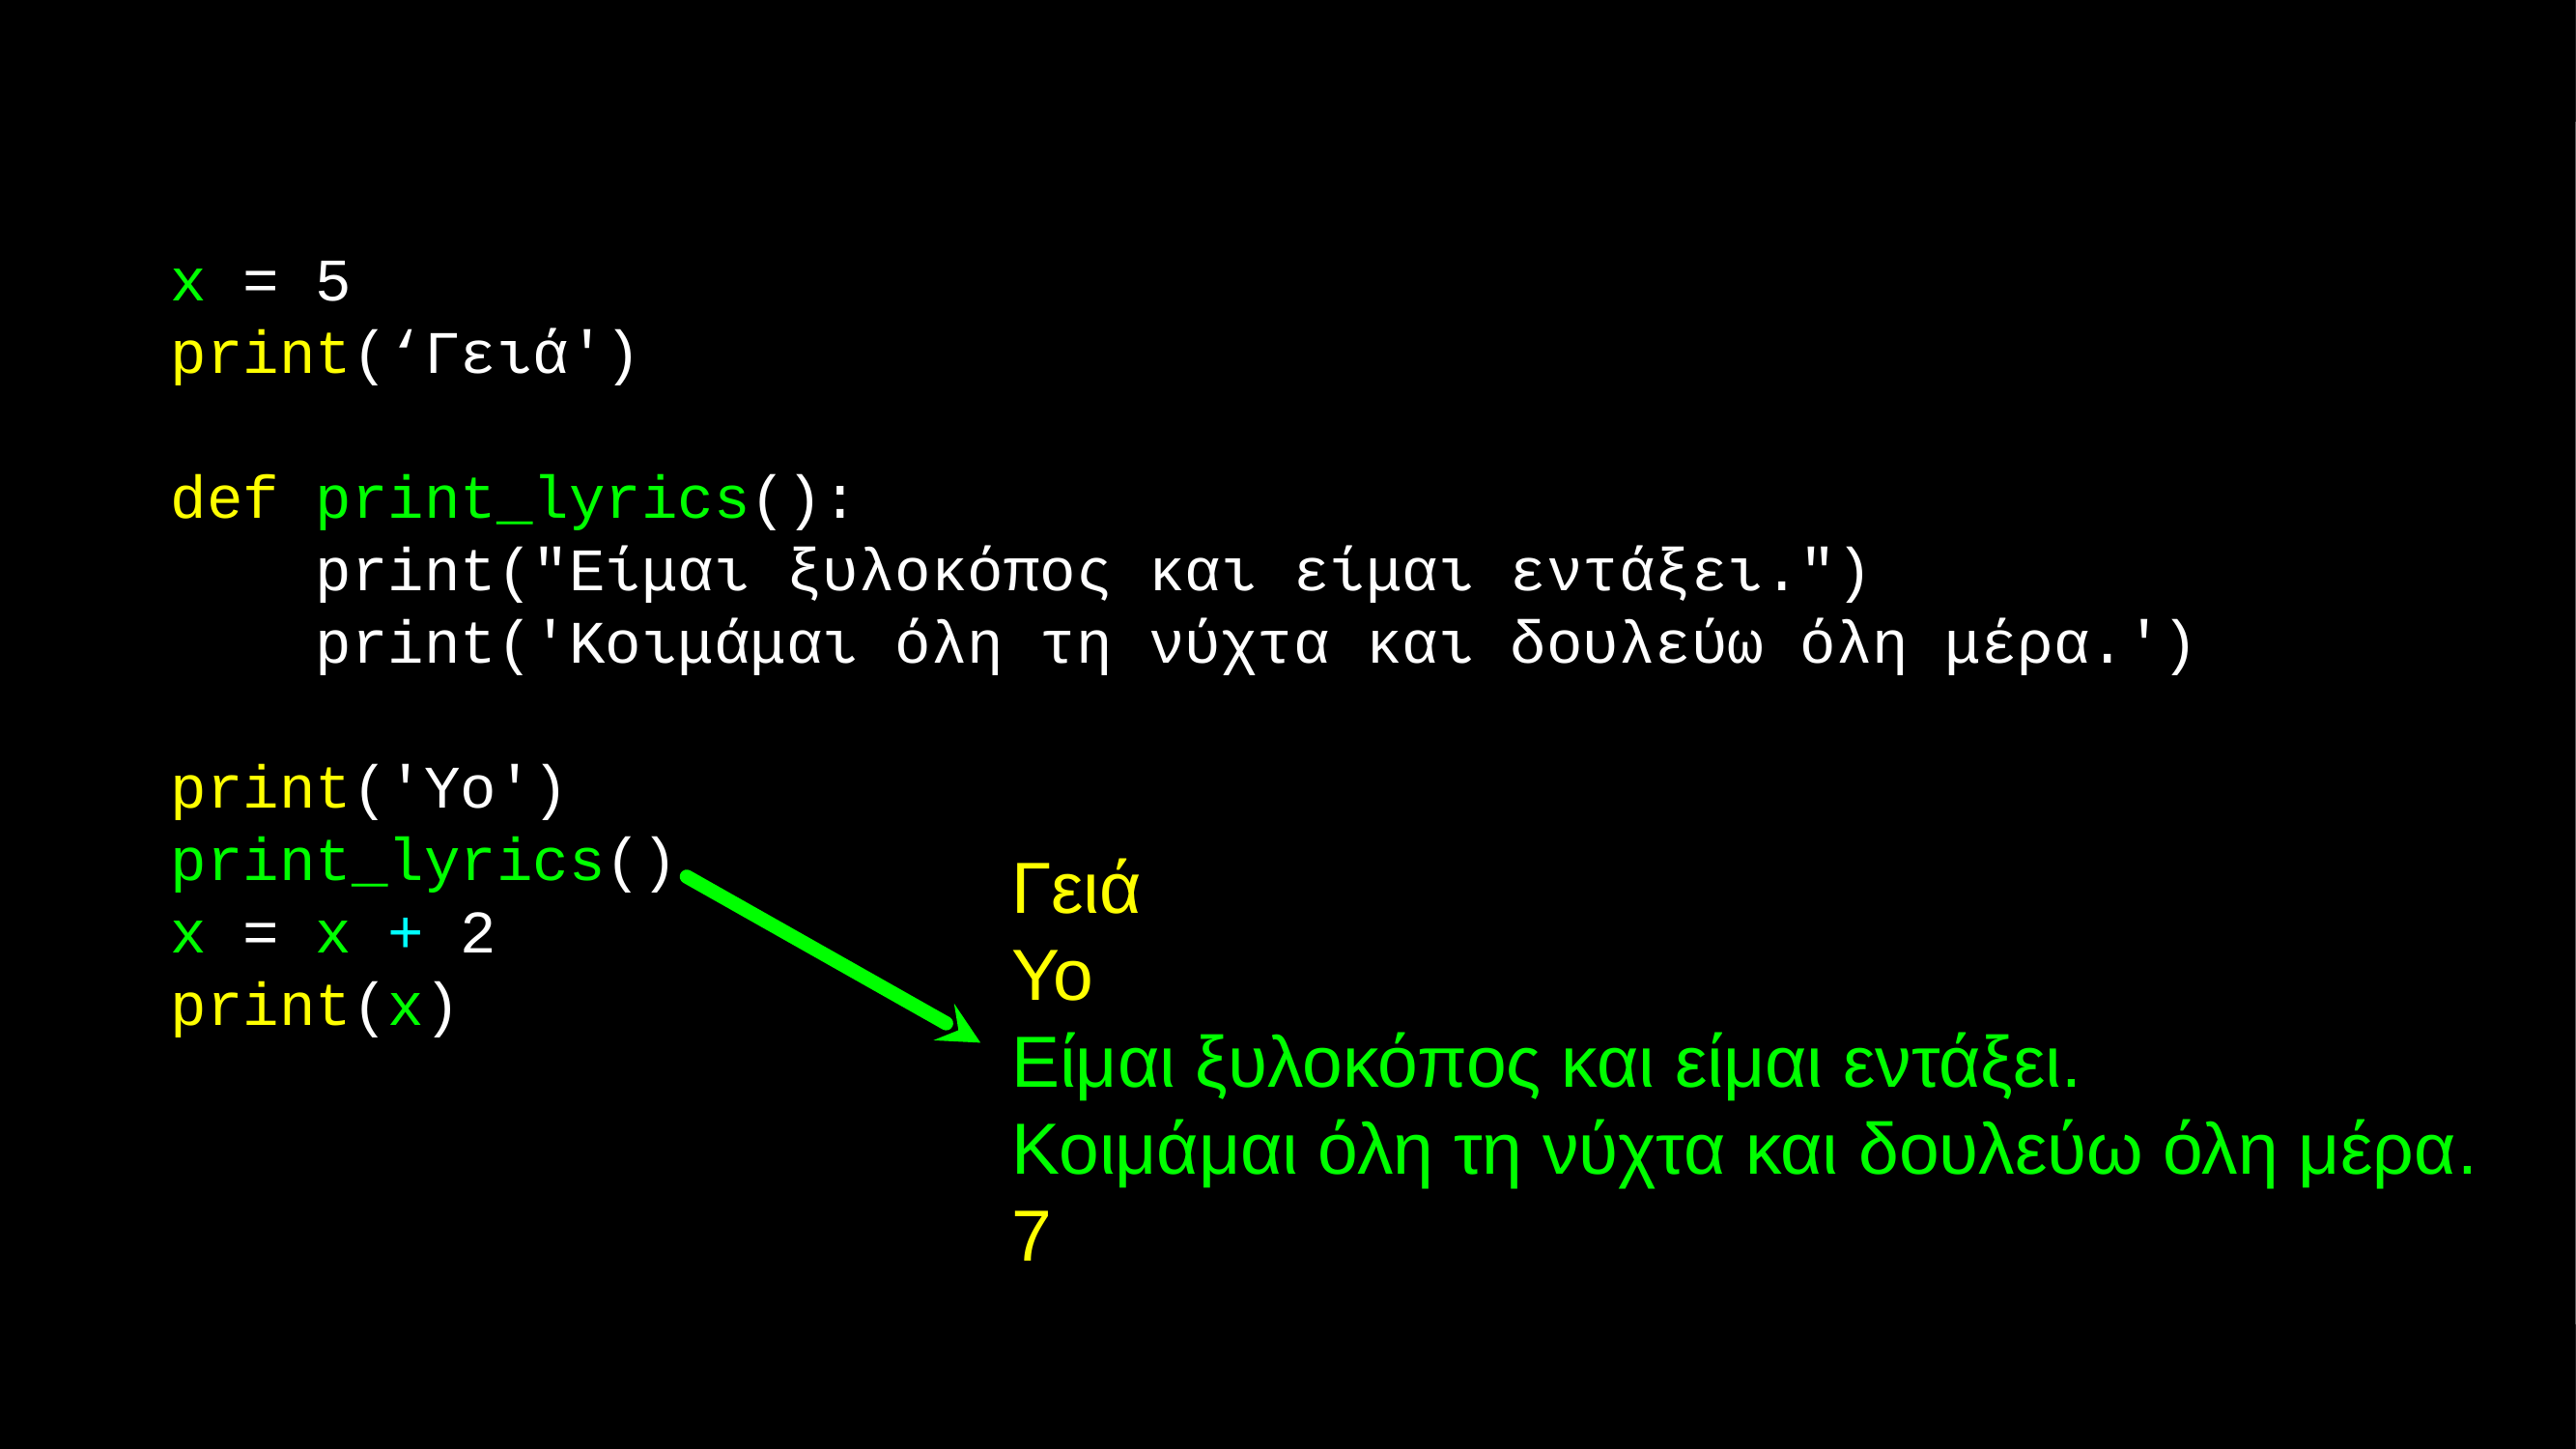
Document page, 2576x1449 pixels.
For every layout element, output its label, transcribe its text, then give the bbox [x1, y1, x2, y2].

text_box x = 5 print(‘Γειά') def print_lyrics(): print("Είμαι ξυλοκόπος και είμαι εντάξει.") print('Κοιμάμαι όλη τη νύχτα και δουλεύω όλη μέρα.') print('Yo') print_lyrics() x = x + 2 print(x) [170, 156, 2246, 1122]
text_box Γειά Yo Είμαι ξυλοκόπος και είμαι εντάξει. Κοιμάμαι όλη τη νύχτα και δουλεύω όλη μέρα. 7 [1011, 843, 2503, 1273]
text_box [686, 876, 981, 1043]
